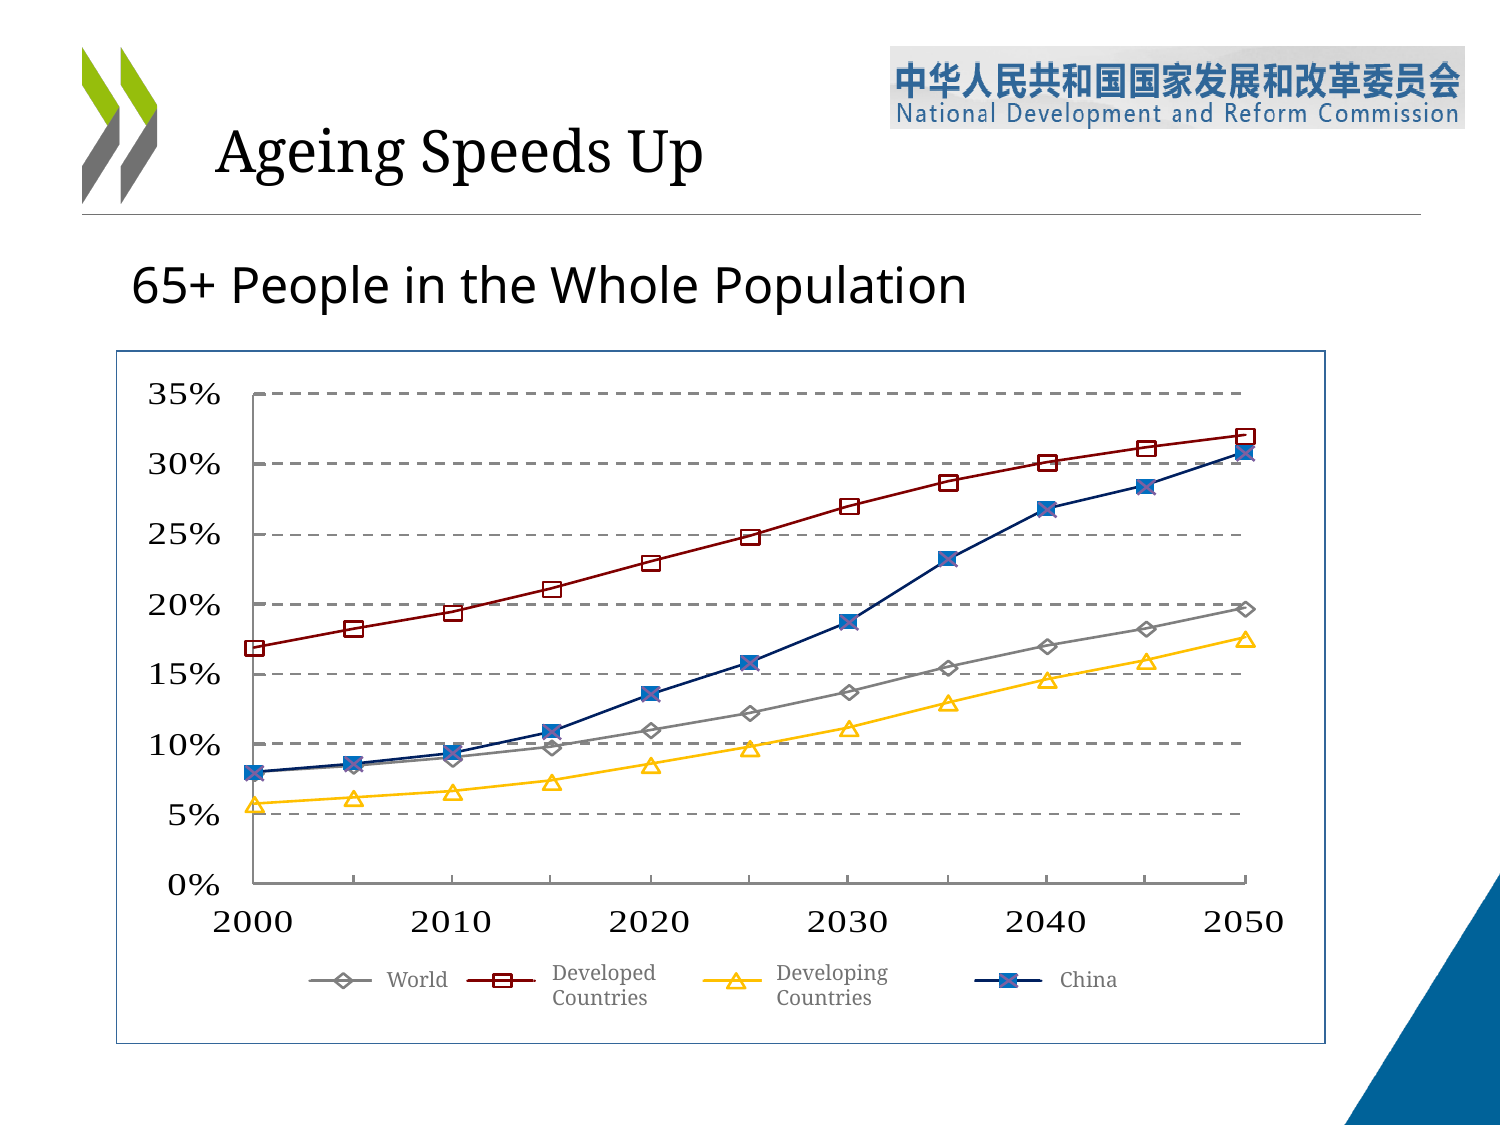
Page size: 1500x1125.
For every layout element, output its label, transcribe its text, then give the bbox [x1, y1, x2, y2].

picture [890, 46, 1466, 130]
picture [116, 351, 1325, 1044]
text_box Ageing Speeds Up [200, 107, 775, 192]
picture [1344, 873, 1500, 1125]
text_box 65+ People in the Whole Population [117, 246, 1032, 321]
